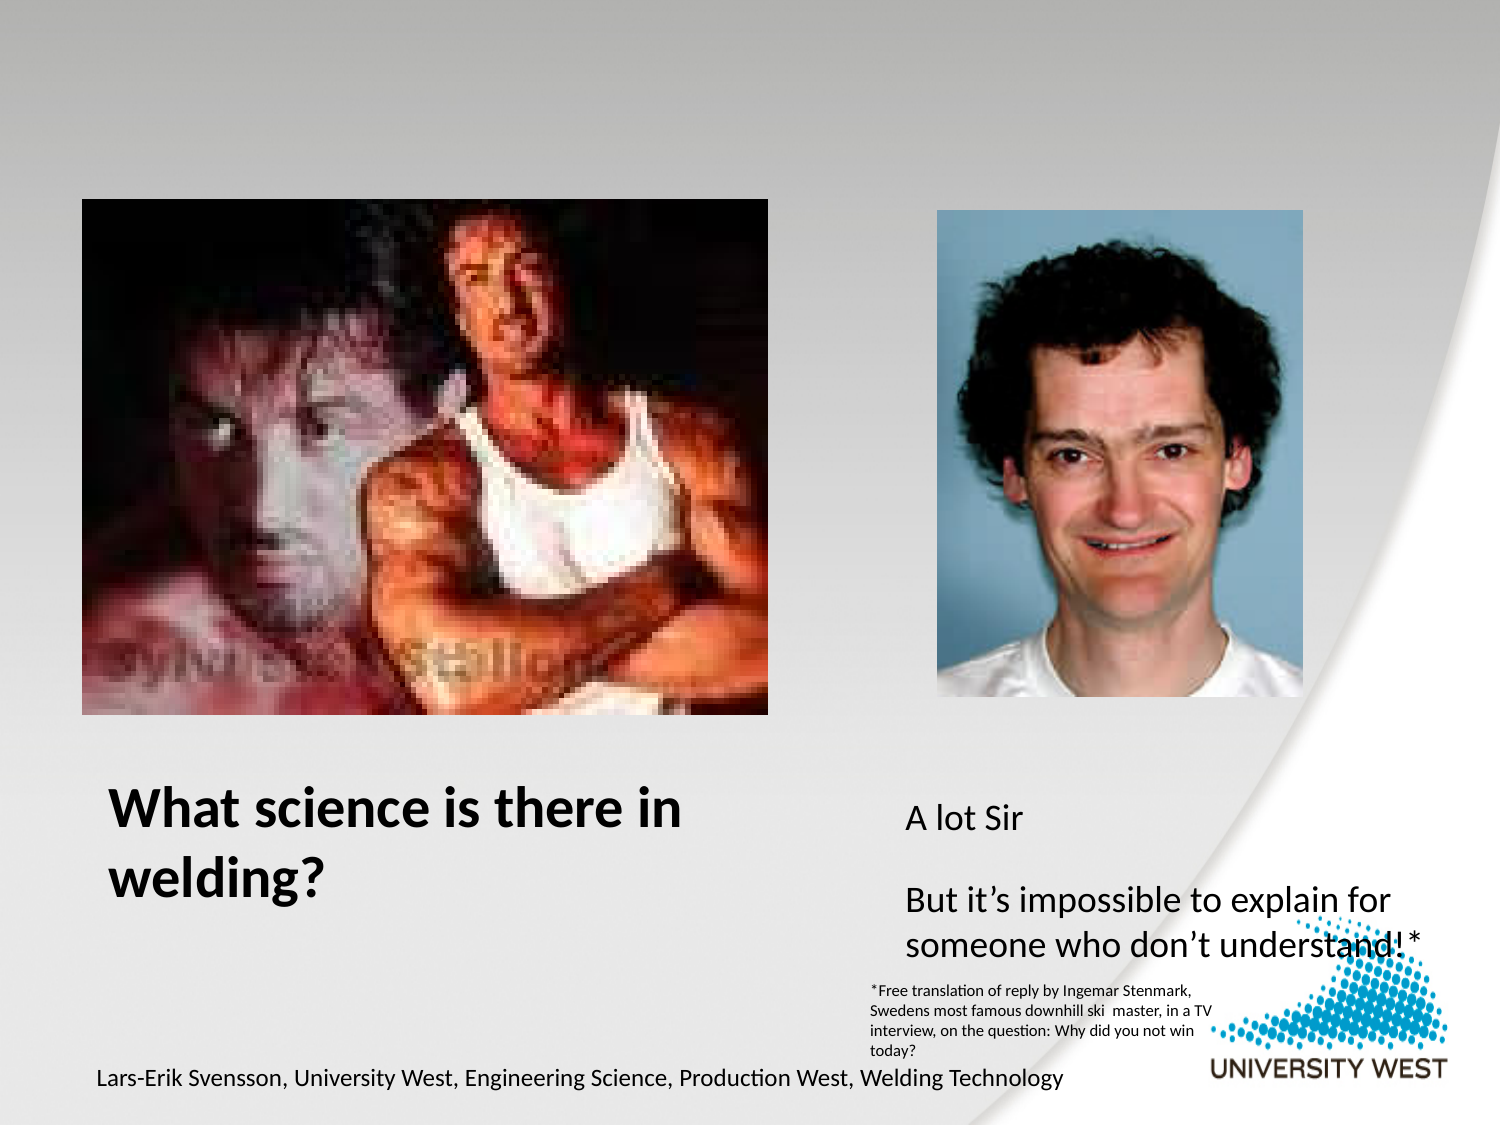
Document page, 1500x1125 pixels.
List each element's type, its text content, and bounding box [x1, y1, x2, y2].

text_box *Free translation of reply by Ingemar Stenmark, Swedens most famous downhill ski master, in a TV interview, on the question: Why did you not win today? [855, 972, 1254, 1068]
text_box What science is there in welding? [93, 761, 704, 917]
text_box A lot Sir [890, 785, 1371, 845]
picture [0, 0, 1500, 1125]
text_box Lars-Erik Svensson, University West, Engineering Science, Production West, Welding Technology [81, 1054, 1149, 1102]
text_box But it’s impossible to explain for someone who don’t understand!* [890, 867, 1477, 972]
